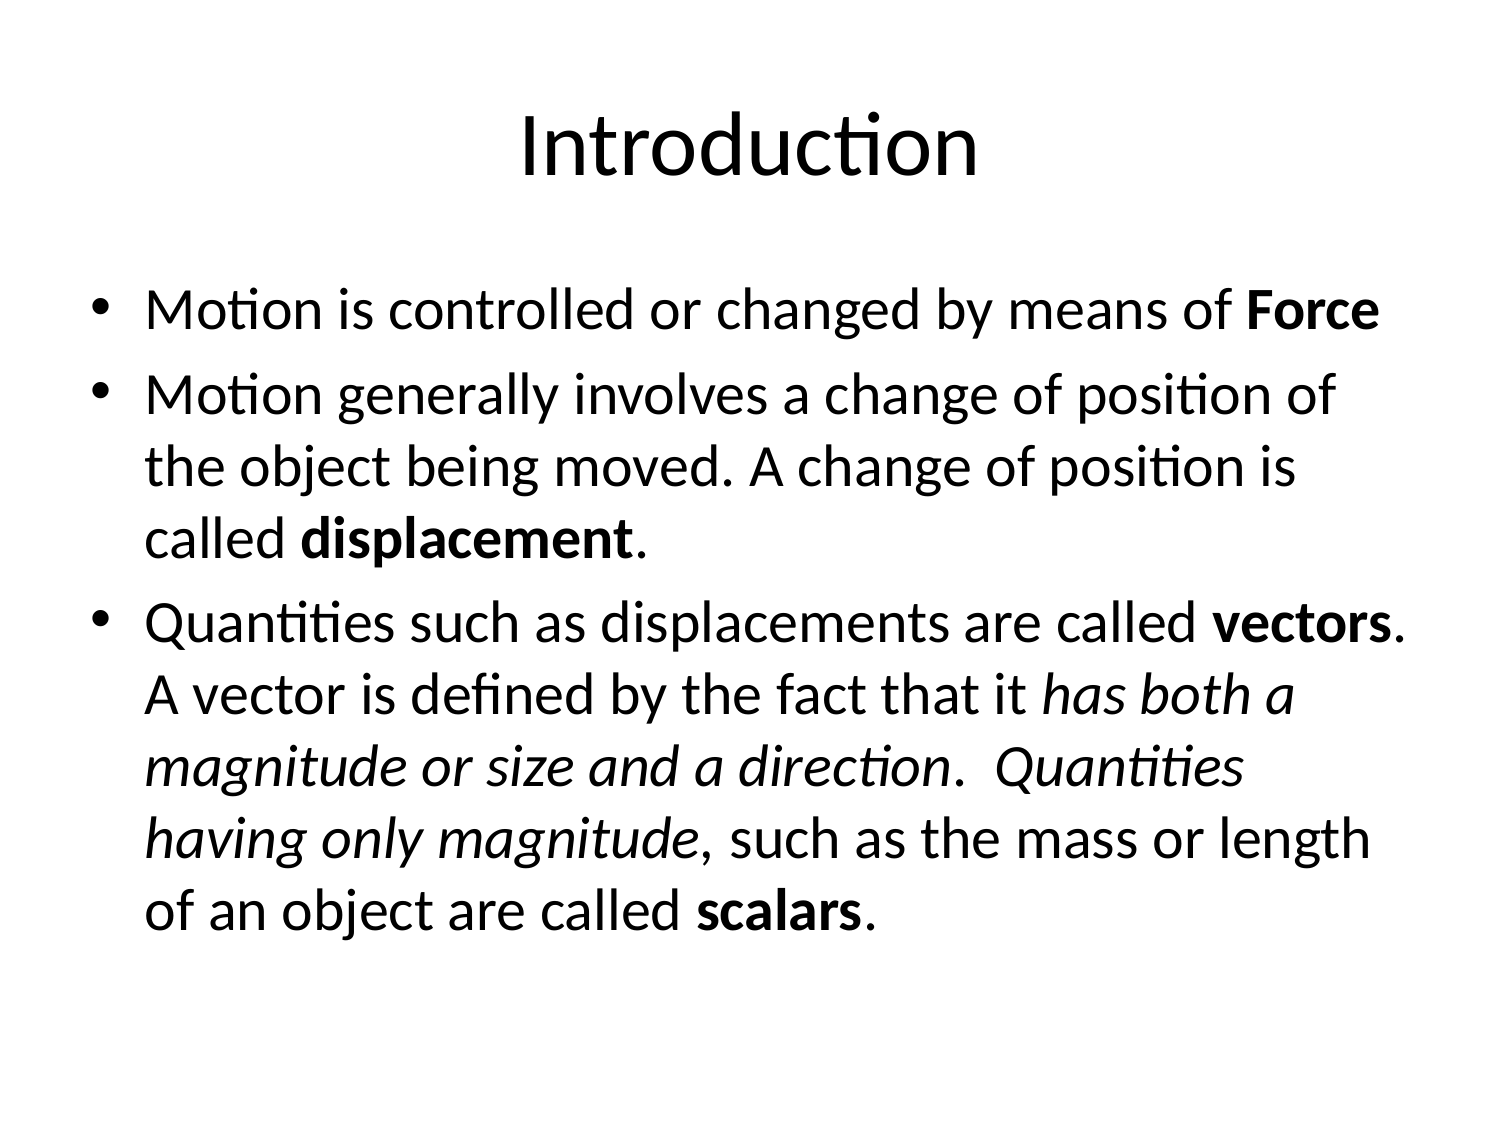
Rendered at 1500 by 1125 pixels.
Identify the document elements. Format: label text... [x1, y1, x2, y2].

list Motion is controlled or changed by means of Force Motion generally involves a change of position of the object being moved. A change of position is called displacement. Quantities such as displacements are called vectors. A vector is defined by the fact that it has both a magnitude or size and a direction. Quantities having only magnitude, such as the mass or length of an object are called scalars. [75, 262, 1425, 1005]
title Introduction [75, 45, 1425, 233]
